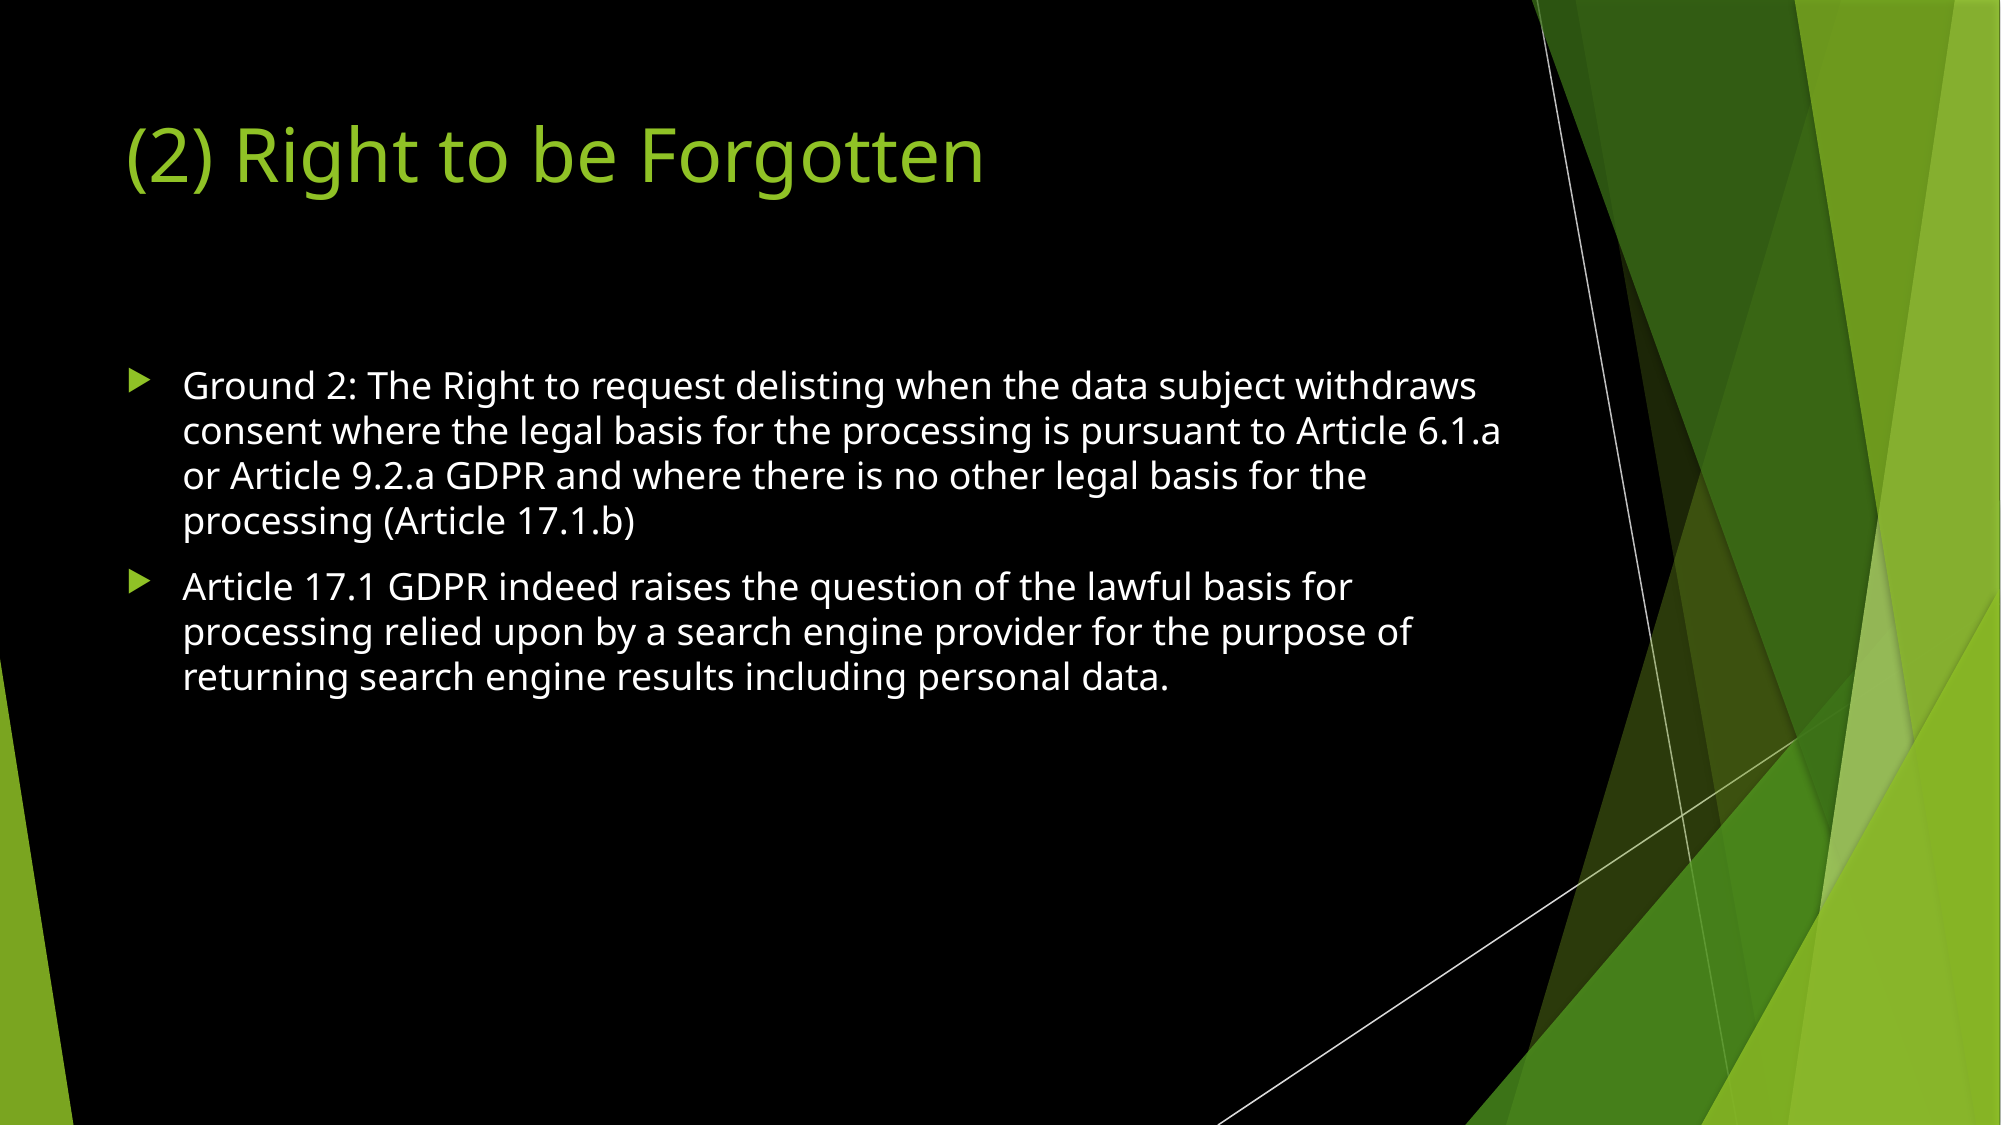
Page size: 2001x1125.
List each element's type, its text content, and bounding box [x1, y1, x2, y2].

list Ground 2: The Right to request delisting when the data subject withdraws consent where the legal basis for the processing is pursuant to Article 6.1.a or Article 9.2.a GDPR and where there is no other legal basis for the processing (Article 17.1.b) Article 17.1 GDPR indeed raises the question of the lawful basis for processing relied upon by a search engine provider for the purpose of returning search engine results including personal data. [111, 354, 1522, 992]
title (2) Right to be Forgotten [111, 99, 1522, 317]
